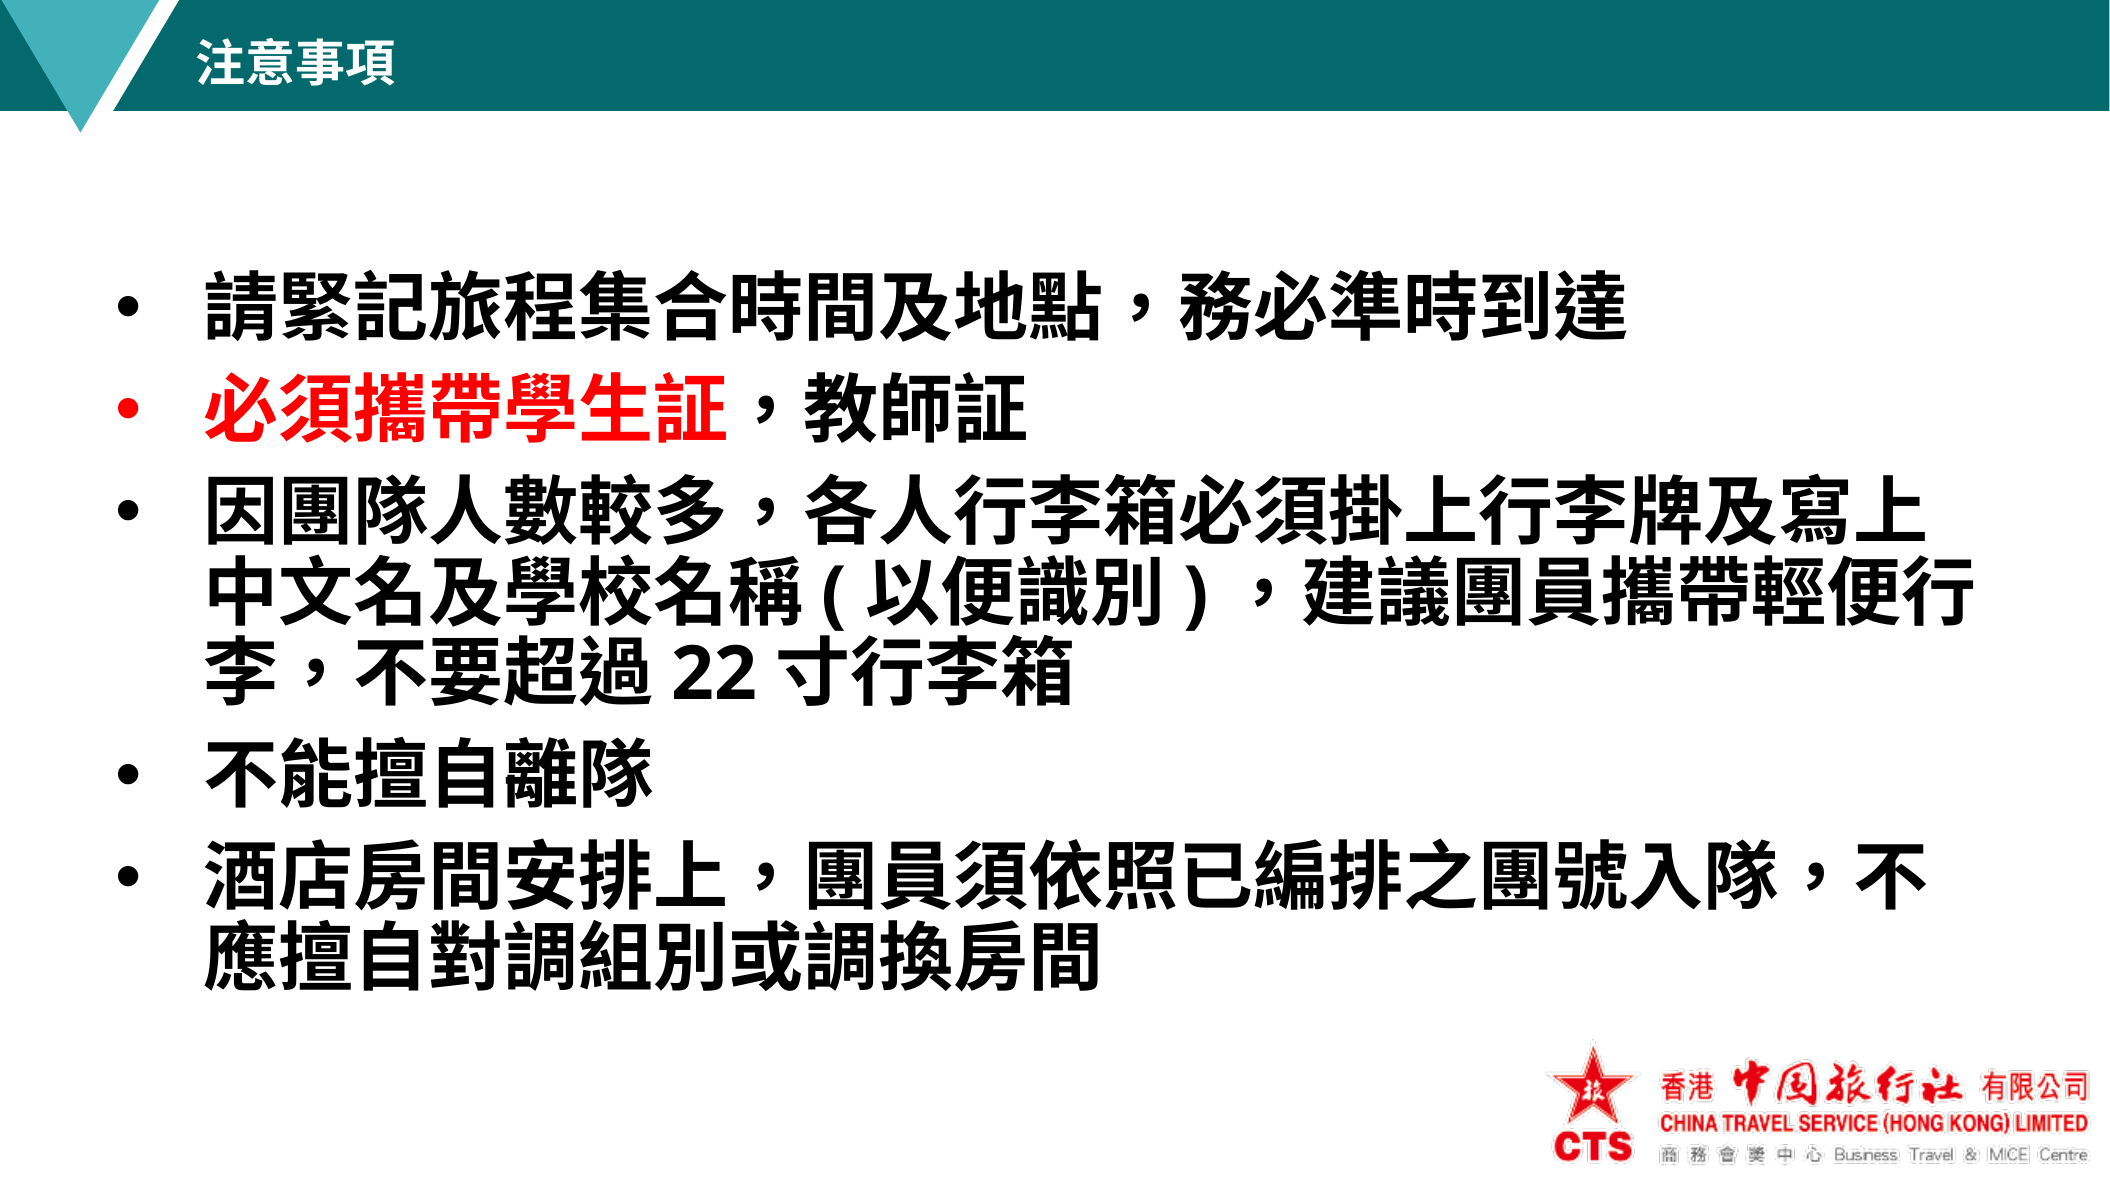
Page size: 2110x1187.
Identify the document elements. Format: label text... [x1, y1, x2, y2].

picture [1508, 1022, 2110, 1187]
text_box 注意事項 [181, 23, 1091, 99]
text_box [181, 0, 2110, 112]
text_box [0, 0, 181, 133]
text_box 請緊記旅程集合時間及地點，務必準時到達 必須攜帶學生証，教師証 因團隊人數較多，各人行李箱必須掛上行李牌及寫上中文名及學校名稱(以便識別)，建議團員攜帶輕便行李，不要超過22寸行李箱 不能擅自離隊 酒店房間安排上，團員須依照已編排之團號入隊，不應擅自對調組別或調換房間 [100, 262, 2000, 1045]
